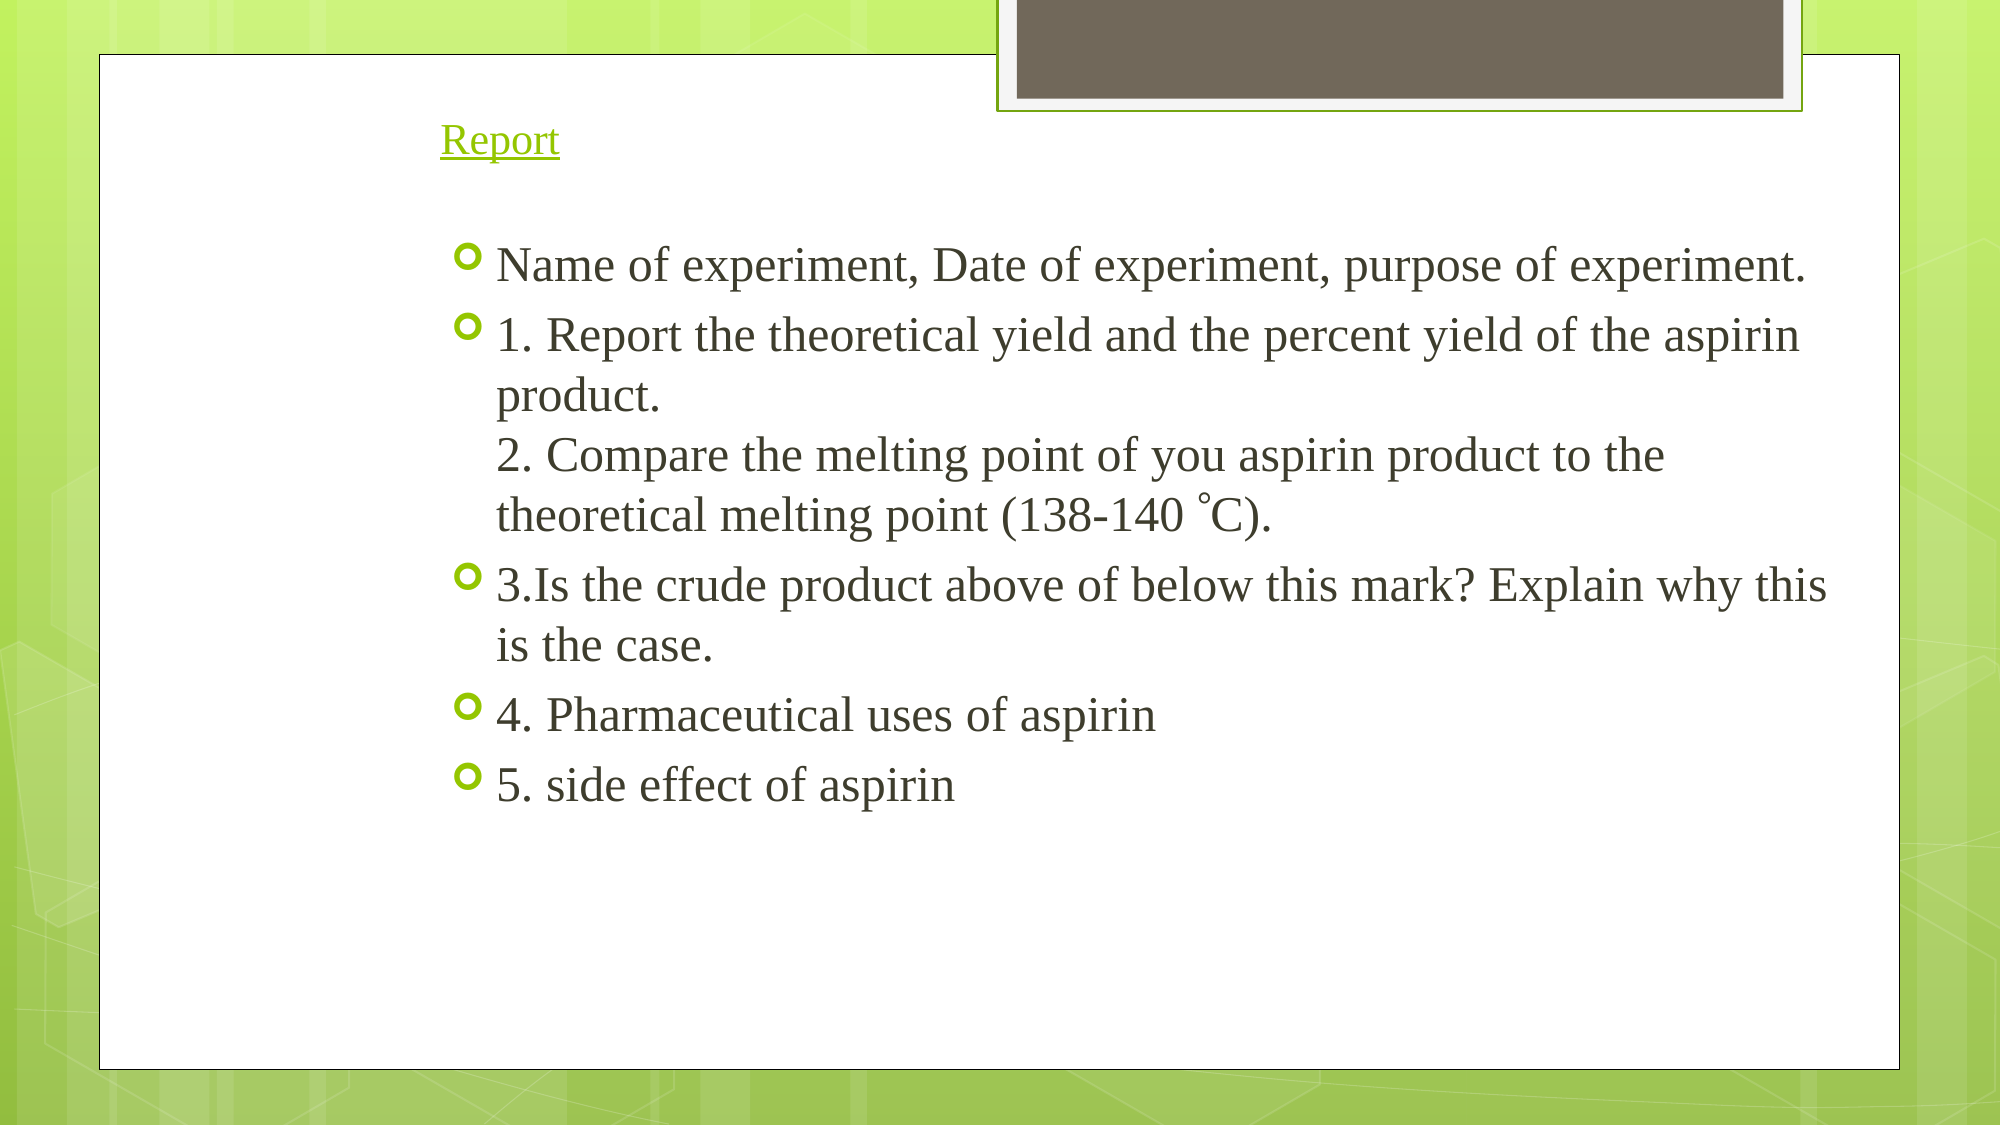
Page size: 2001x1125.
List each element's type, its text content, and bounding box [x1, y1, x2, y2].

list Name of experiment, Date of experiment, purpose of experiment. 1. Report the theoretical yield and the percent yield of the aspirin product. 2. Compare the melting point of you aspirin product to the theoretical melting point (138-140 C). 3.Is the crude product above of below this mark? Explain why this is the case. 4. Pharmaceutical uses of aspirin 5. side effect of aspirin [424, 223, 1888, 970]
title Report [425, 102, 1888, 223]
